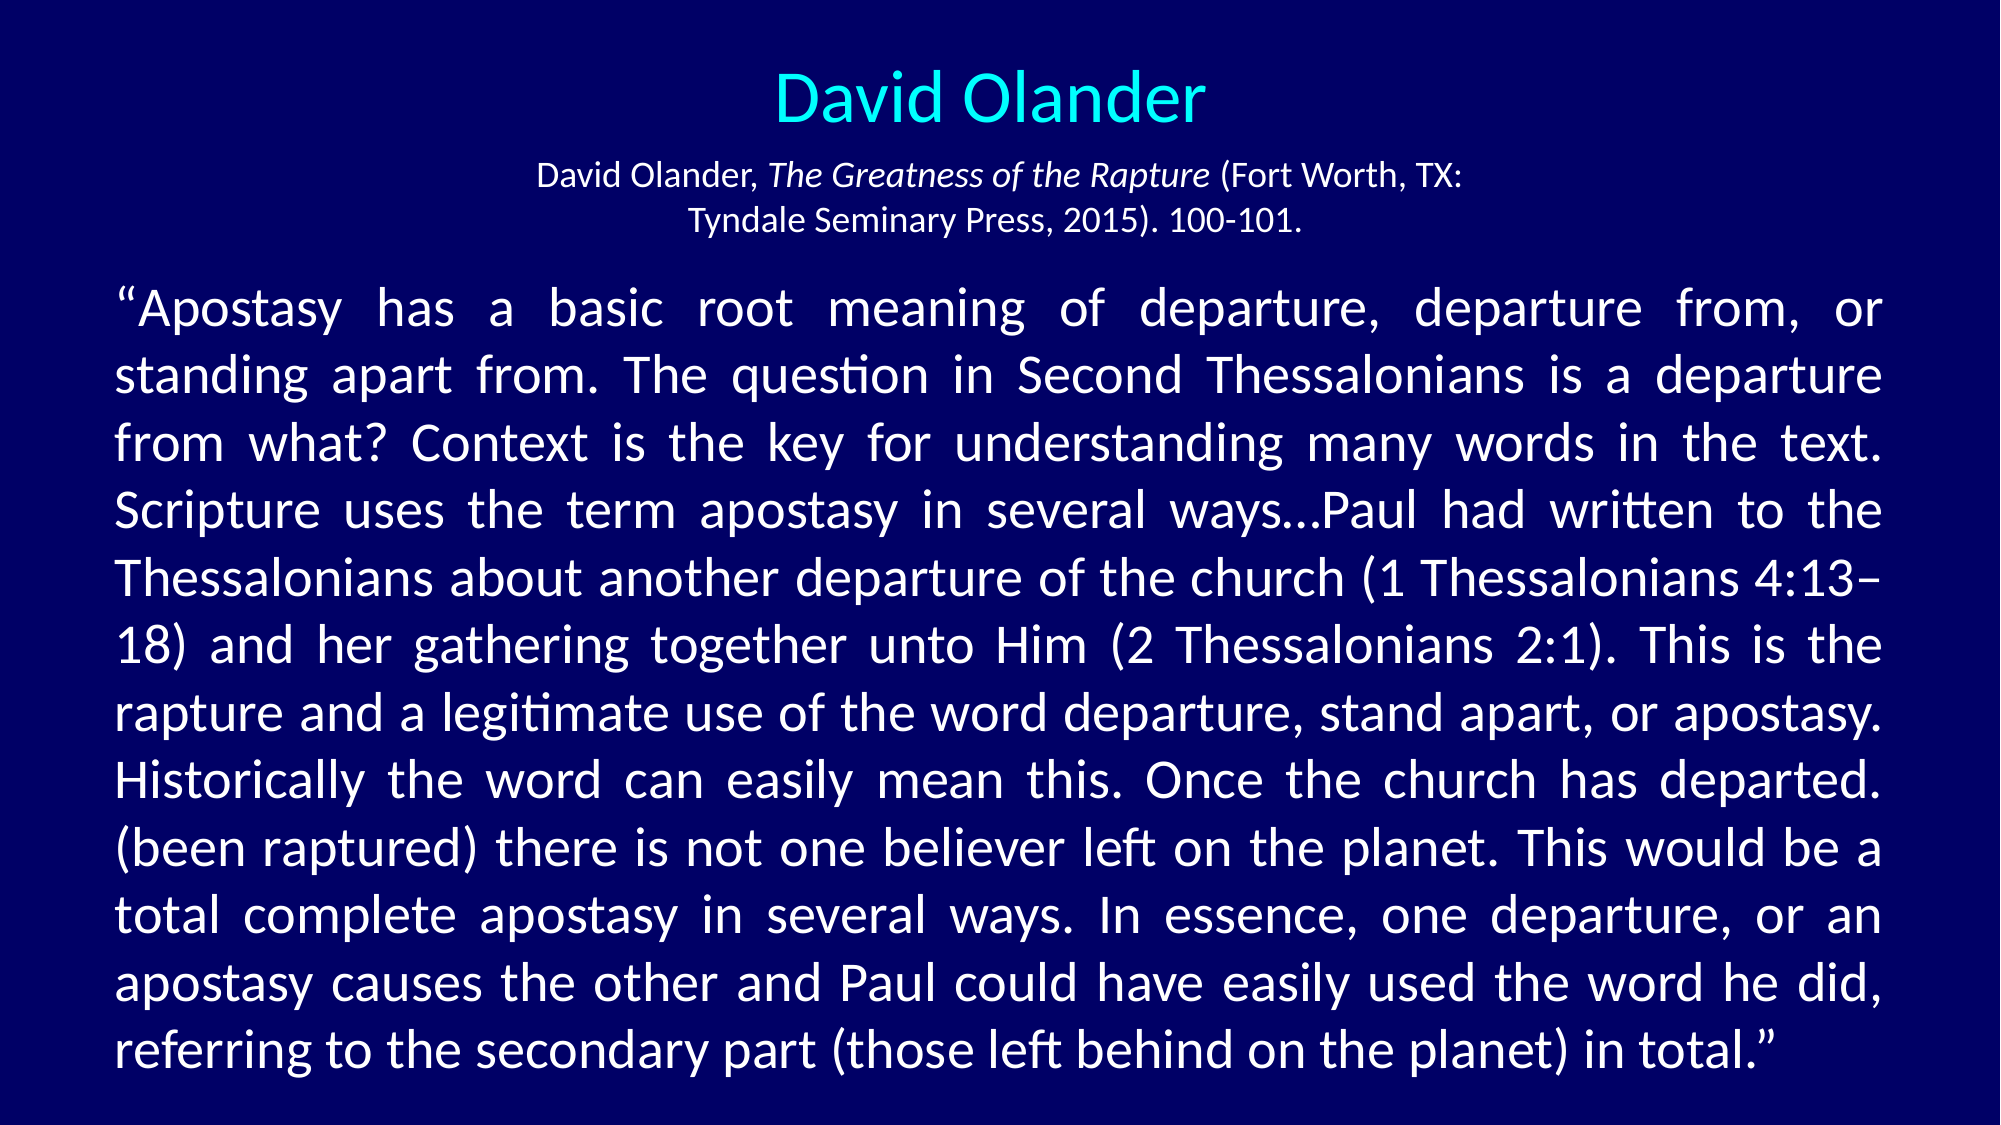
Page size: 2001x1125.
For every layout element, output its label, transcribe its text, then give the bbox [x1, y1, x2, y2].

list “Apostasy has a basic root meaning of departure, departure from, or standing apart from. The question in Second Thessalonians is a departure from what? Context is the key for understanding many words in the text. Scripture uses the term apostasy in several ways…Paul had written to the Thessalonians about another departure of the church (1 Thessalonians 4:13–18) and her gathering together unto Him (2 Thessalonians 2:1). This is the rapture and a legitimate use of the word departure, stand apart, or apostasy. Historically the word can easily mean this. Once the church has departed. (been raptured) there is not one believer left on the planet. This would be a total complete apostasy in several ways. In essence, one departure, or an apostasy causes the other and Paul could have easily used the word he did, referring to the secondary part (those left behind on the planet) in total.” [99, 262, 1901, 1101]
text_box David Olander David Olander, The Greatness of the Rapture (Fort Worth, TX: Tyndale Seminary Press, 2015). 100-101. [506, 40, 1494, 248]
